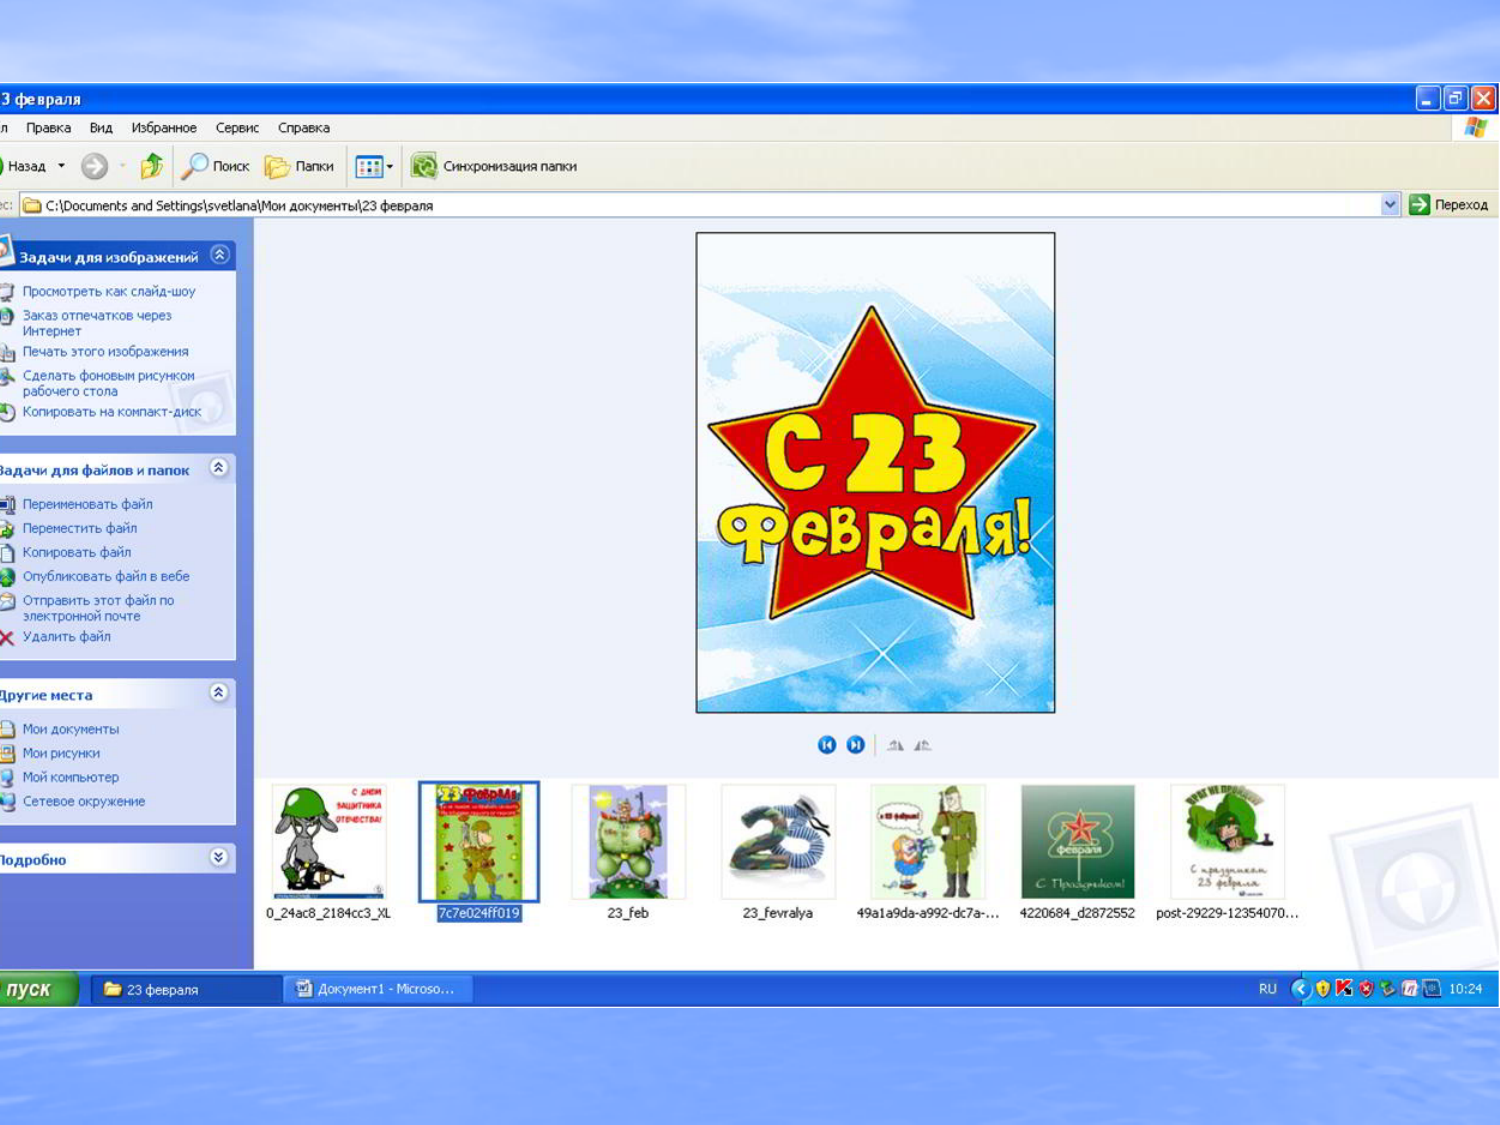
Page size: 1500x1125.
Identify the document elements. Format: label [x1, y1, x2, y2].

list [0, 81, 1500, 1008]
